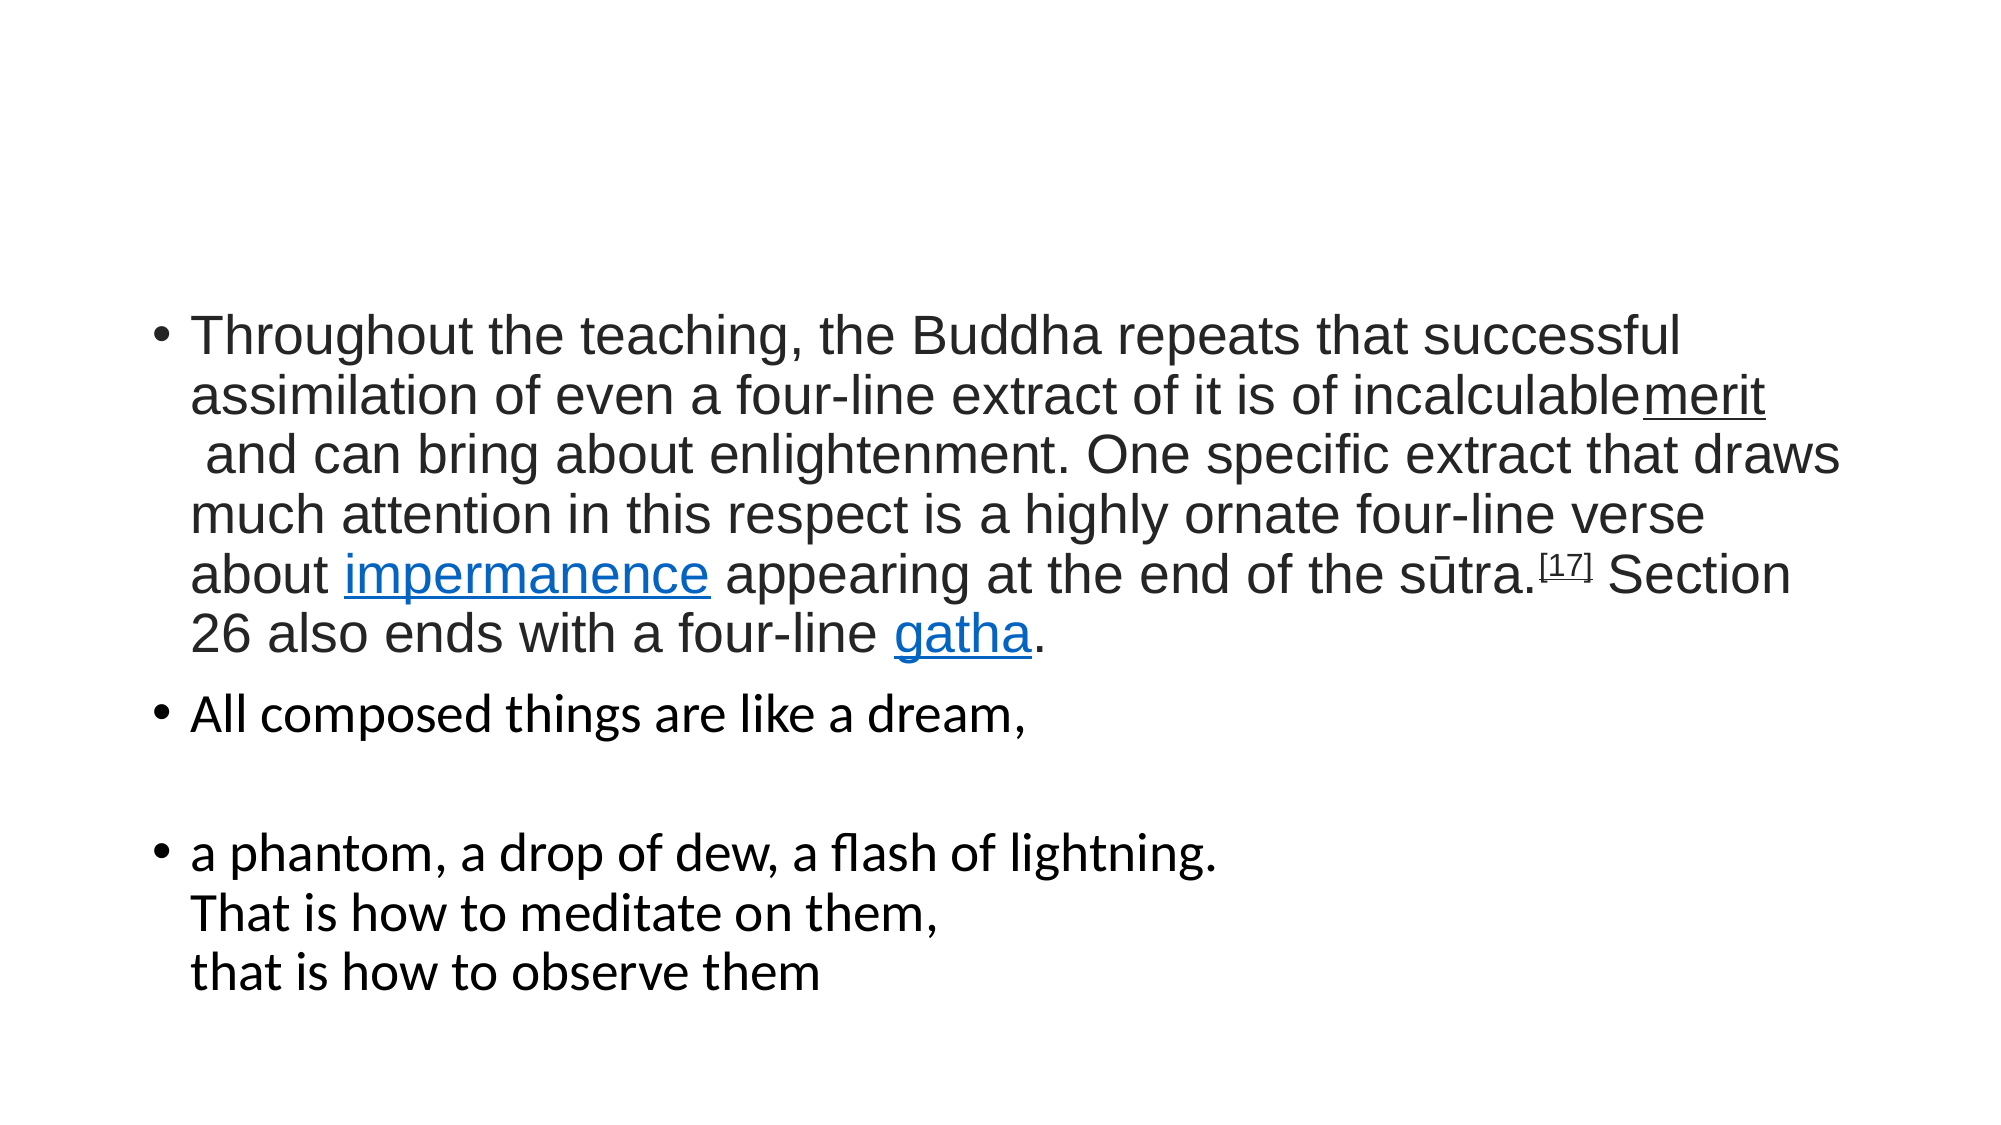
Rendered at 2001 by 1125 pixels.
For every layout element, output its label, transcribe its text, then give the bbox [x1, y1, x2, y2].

list Throughout the teaching, the Buddha repeats that successful assimilation of even a four-line extract of it is of incalculablemerit and can bring about enlightenment. One specific extract that draws much attention in this respect is a highly ornate four-line verse about impermanence appearing at the end of the sūtra.[17] Section 26 also ends with a four-line gatha. All composed things are like a dream, a phantom, a drop of dew, a flash of lightning. That is how to meditate on them, that is how to observe them [137, 299, 1863, 1014]
